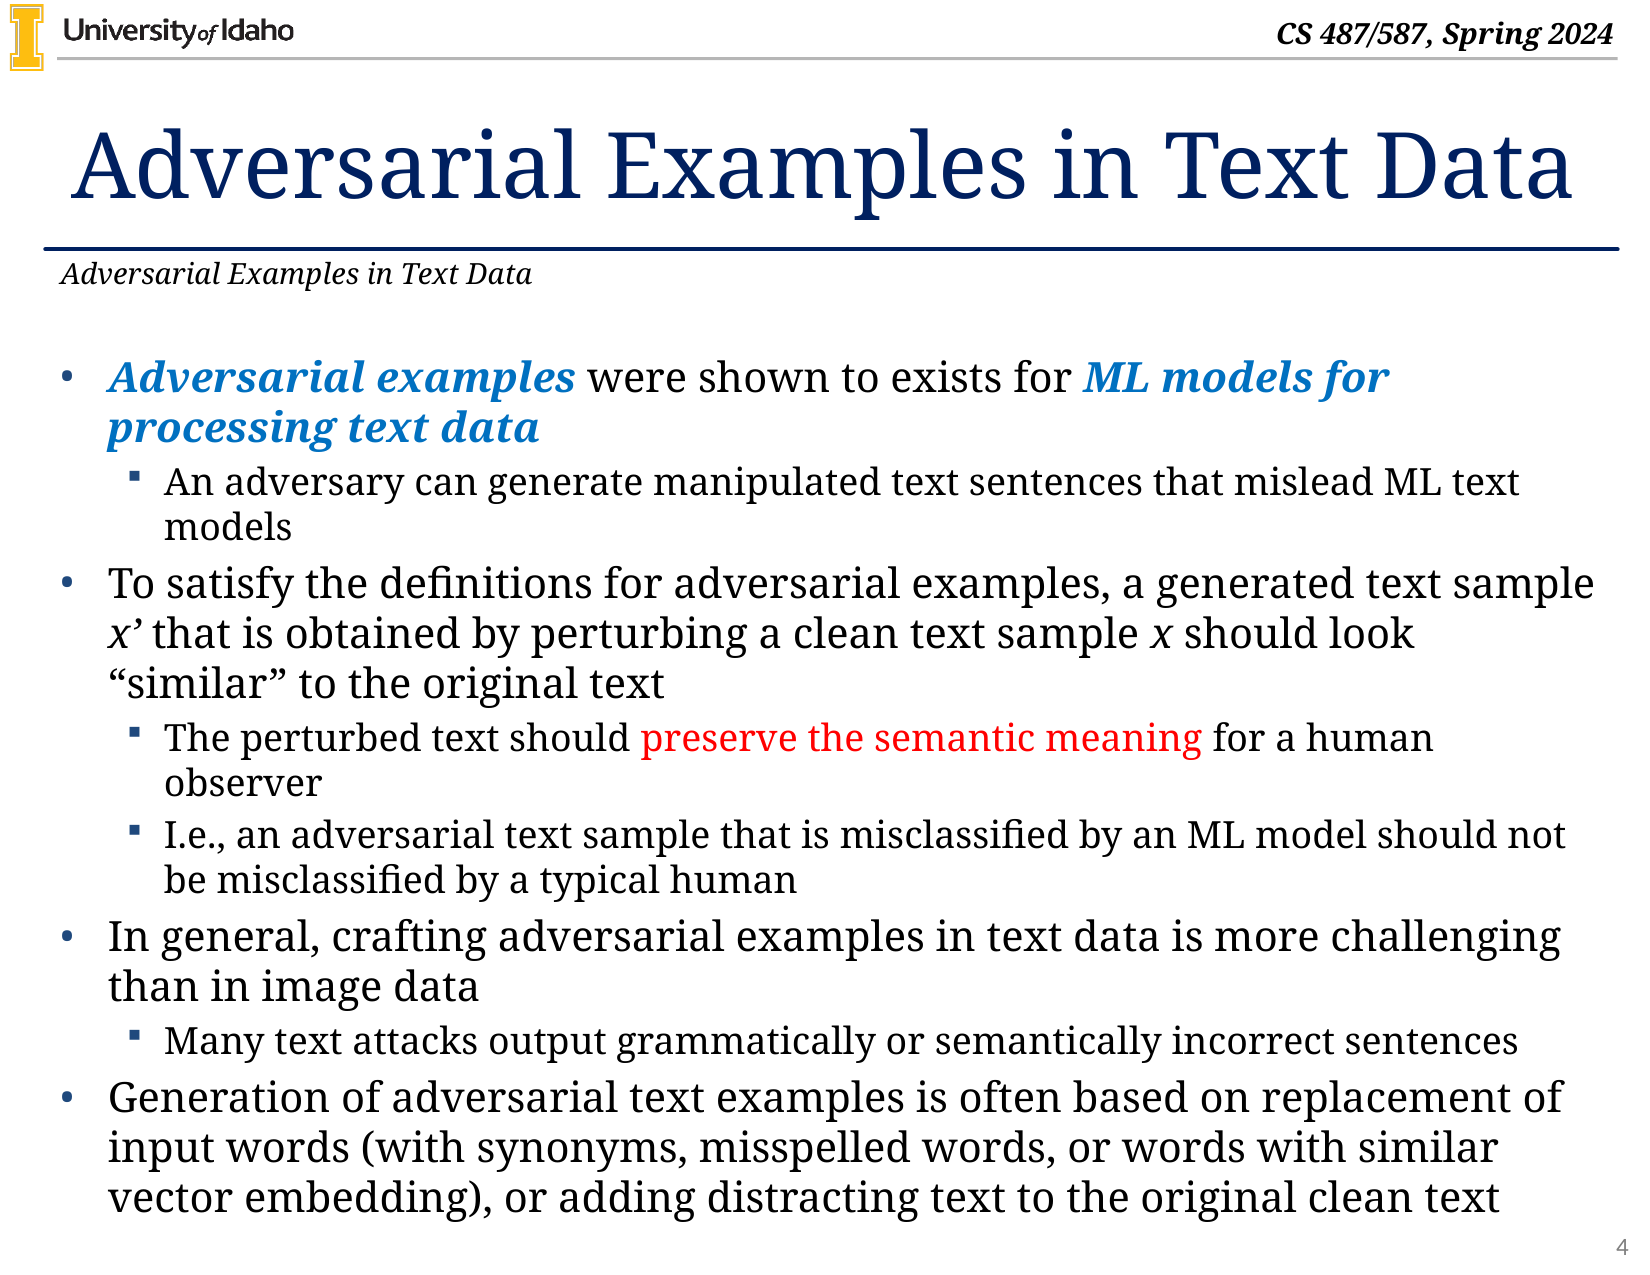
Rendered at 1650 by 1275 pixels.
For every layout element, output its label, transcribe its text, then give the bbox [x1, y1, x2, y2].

title Adversarial Examples in Text Data [0, 75, 1650, 248]
picture [57, 2, 294, 52]
list Adversarial Examples in Text Data [45, 247, 1062, 306]
picture [9, 4, 48, 71]
list Adversarial examples were shown to exists for ML models for processing text data An adversary can generate manipulated text sentences that mislead ML text models To satisfy the definitions for adversarial examples, a generated text sample x’ that is obtained by perturbing a clean text sample x should look “similar” to the original text The perturbed text should preserve the semantic meaning for a human observer I.e., an adversarial text sample that is misclassified by an ML model should not be misclassified by a typical human In general, crafting adversarial examples in text data is more challenging than in image data Many text attacks output grammatically or semantically incorrect sentences Generation of adversarial text examples is often based on replacement of input words (with synonyms, misspelled words, or words with similar vector embedding), or adding distracting text to the original clean text [45, 342, 1618, 1224]
